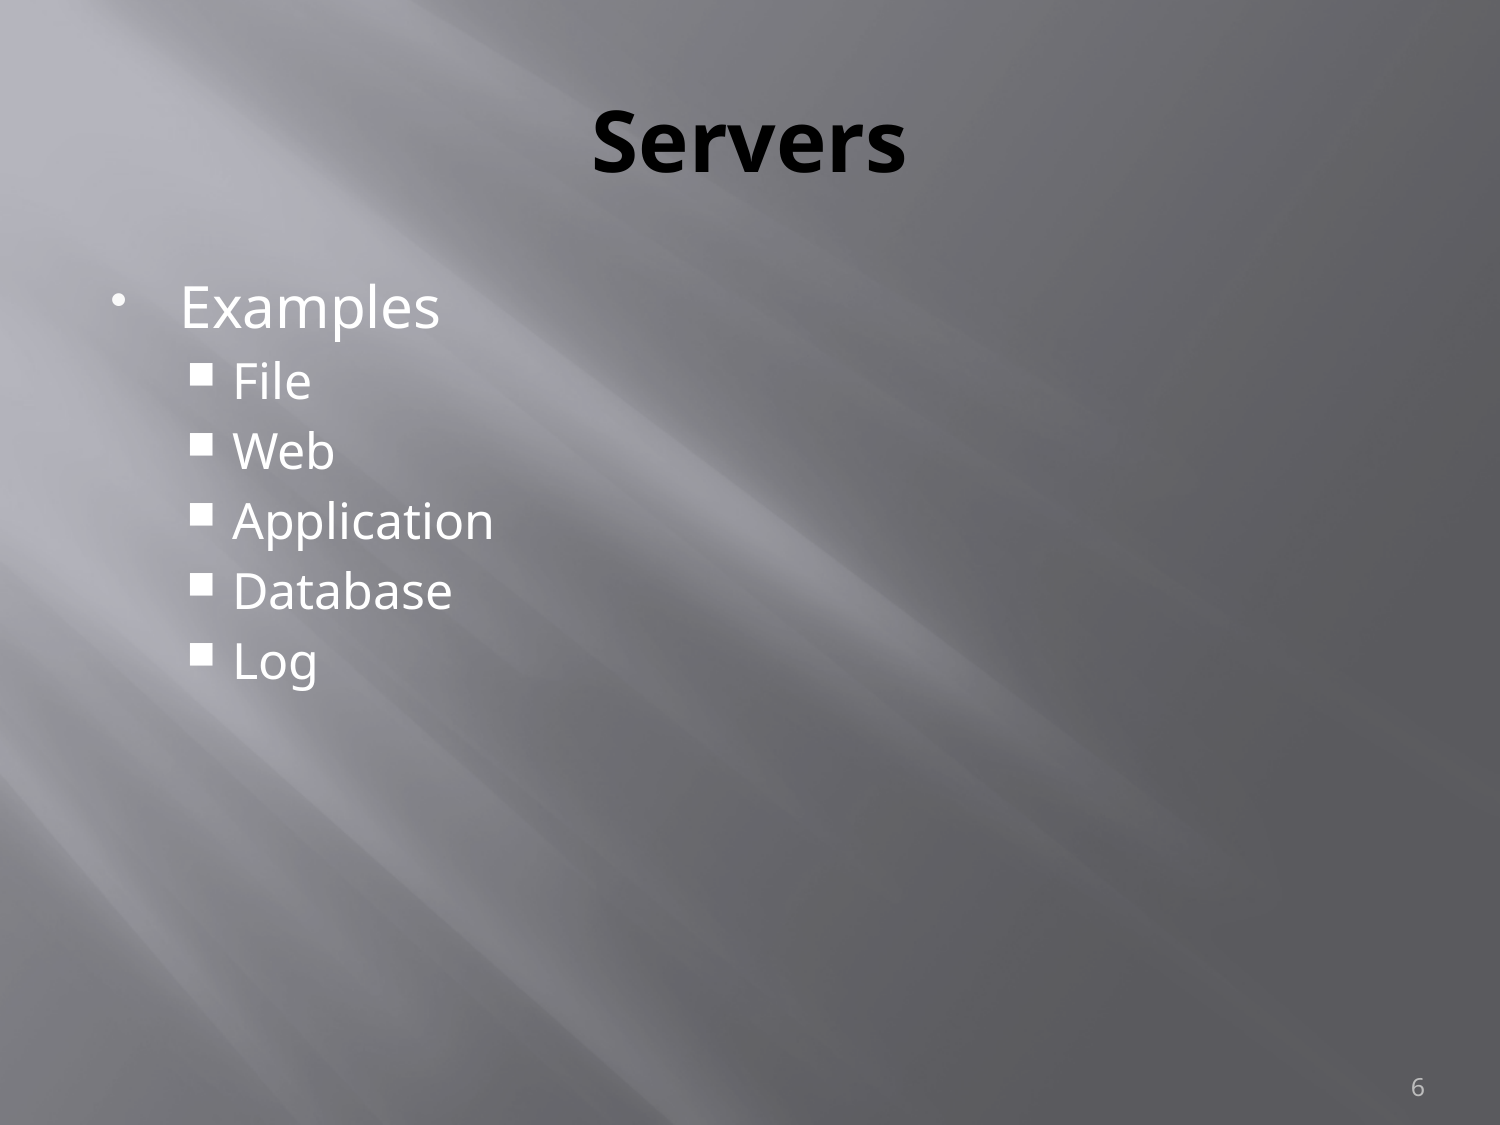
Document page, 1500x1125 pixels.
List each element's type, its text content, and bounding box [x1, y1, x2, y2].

title Servers [75, 45, 1425, 233]
list Examples File Web Application Database Log [75, 262, 1425, 1035]
slide_number 6 [1299, 1052, 1425, 1113]
